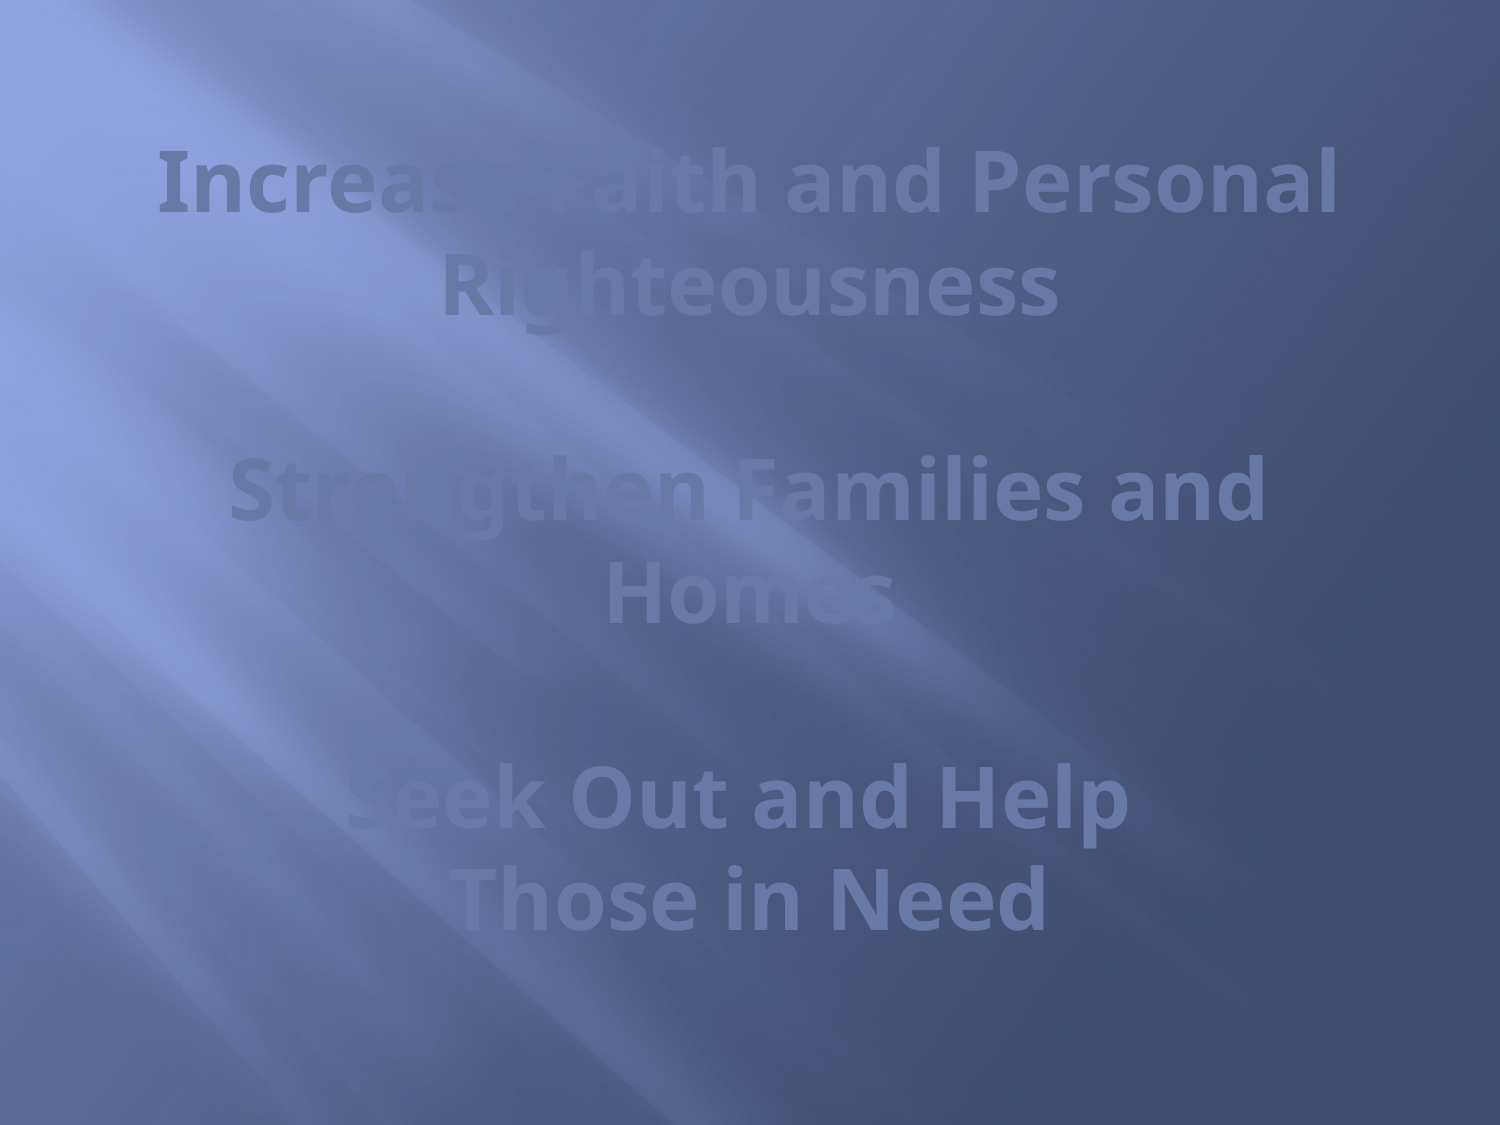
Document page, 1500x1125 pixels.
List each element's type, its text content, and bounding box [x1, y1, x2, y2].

title Increase Faith and Personal Righteousness Strengthen Families and Homes Seek Out and Help Those in Need [75, 50, 1425, 1025]
